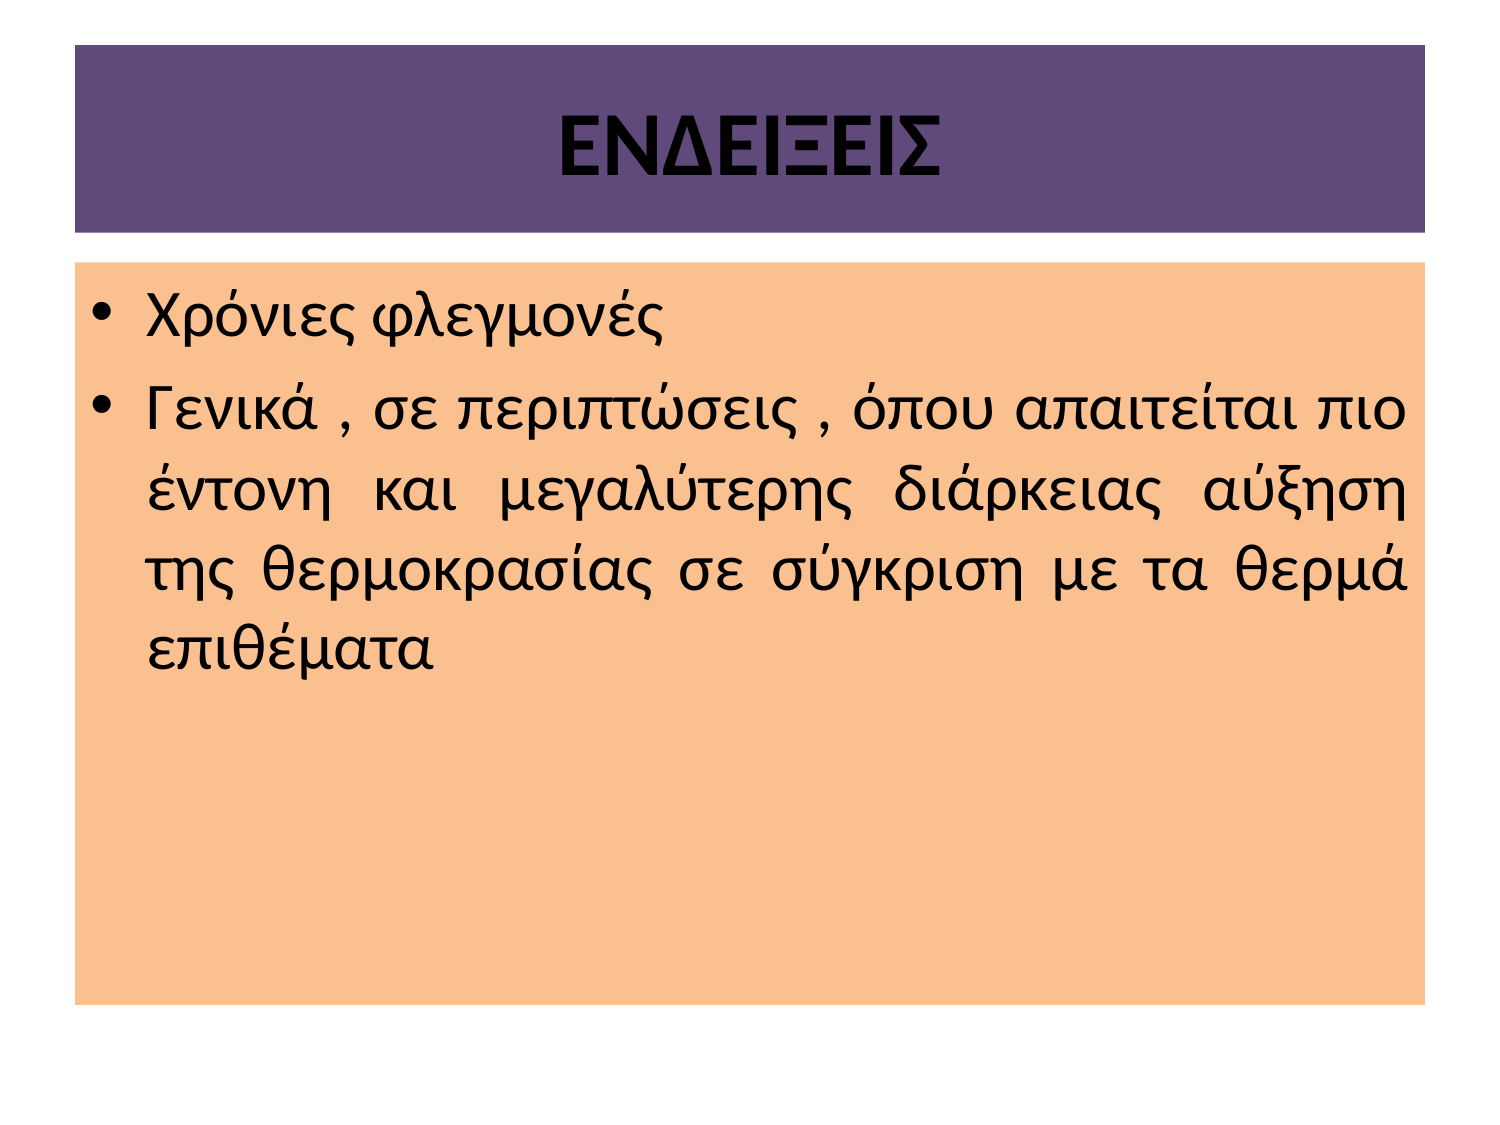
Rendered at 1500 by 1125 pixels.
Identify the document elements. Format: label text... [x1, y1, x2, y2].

title ΕΝΔΕΙΞΕΙΣ [75, 45, 1425, 233]
list Χρόνιες φλεγμονές Γενικά , σε περιπτώσεις , όπου απαιτείται πιο έντονη και μεγαλύτερης διάρκειας αύξηση της θερμοκρασίας σε σύγκριση με τα θερμά επιθέματα [75, 262, 1425, 1005]
